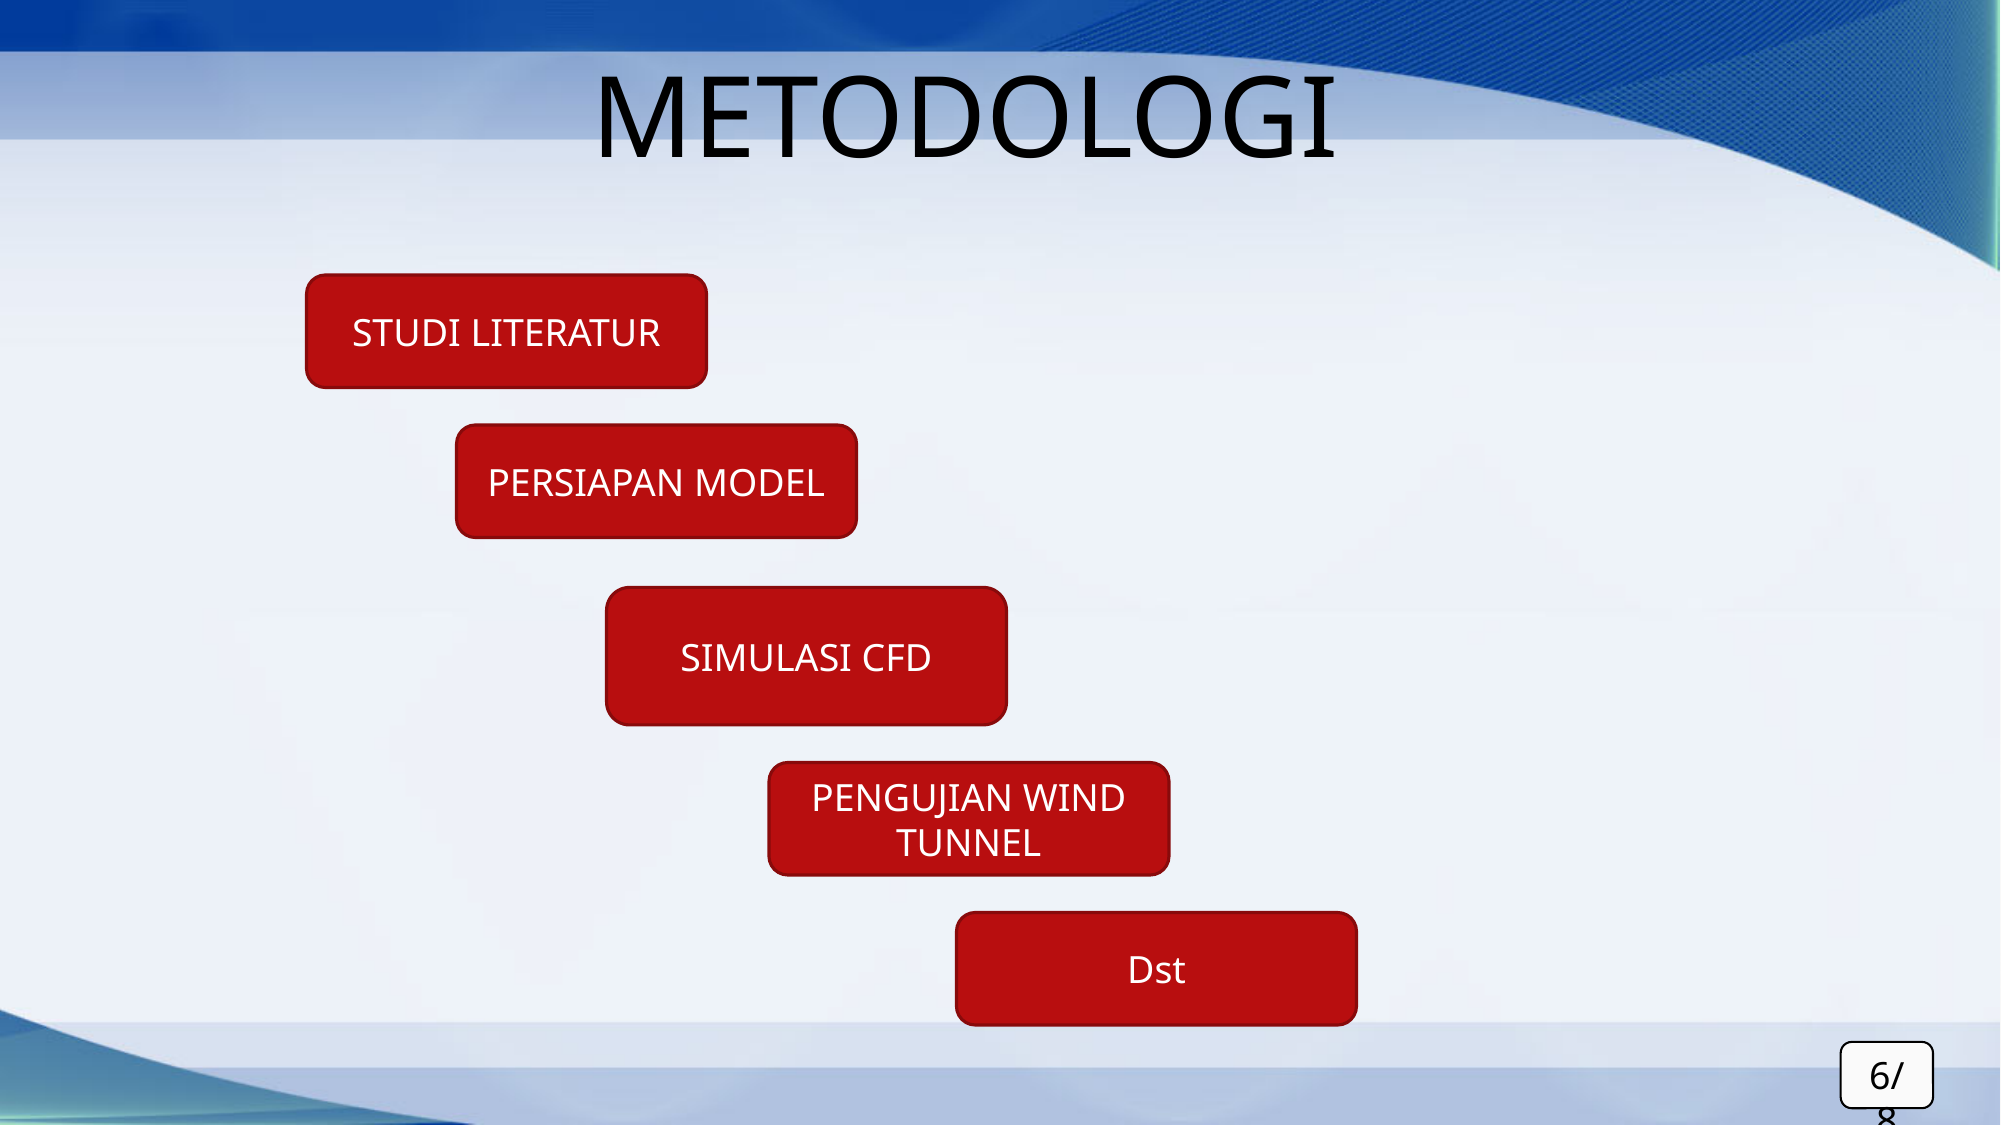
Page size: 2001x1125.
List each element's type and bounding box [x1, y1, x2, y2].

list [0, 0, 2000, 1125]
